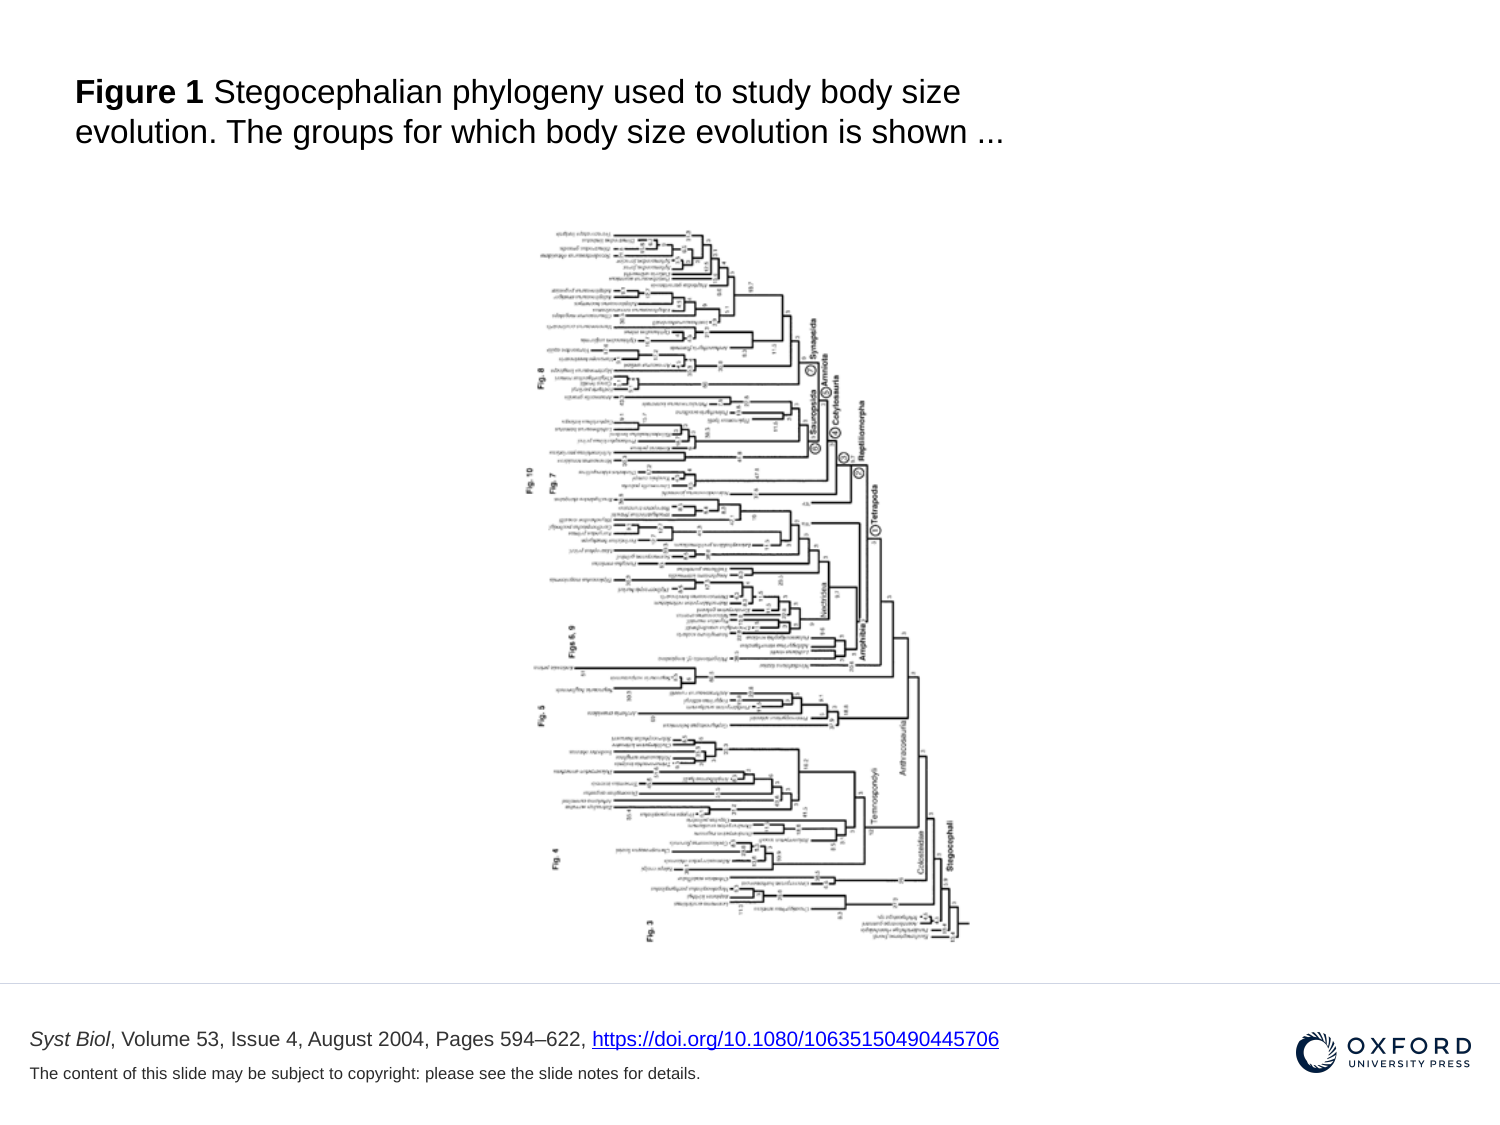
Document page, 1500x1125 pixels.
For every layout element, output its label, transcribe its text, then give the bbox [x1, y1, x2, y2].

picture [1296, 1032, 1471, 1073]
picture [516, 224, 982, 957]
footer Syst Biol, Volume 53, Issue 4, August 2004, Pages 594–622, https://doi.org/10.1080/10635150490445706 The content of this slide may be subject to copyright: please see the slide notes for details. [0, 983, 1260, 1125]
title Figure 1 Stegocephalian phylogeny used to study body size evolution. The groups for which body size evolution is shown ... [75, 69, 1078, 171]
